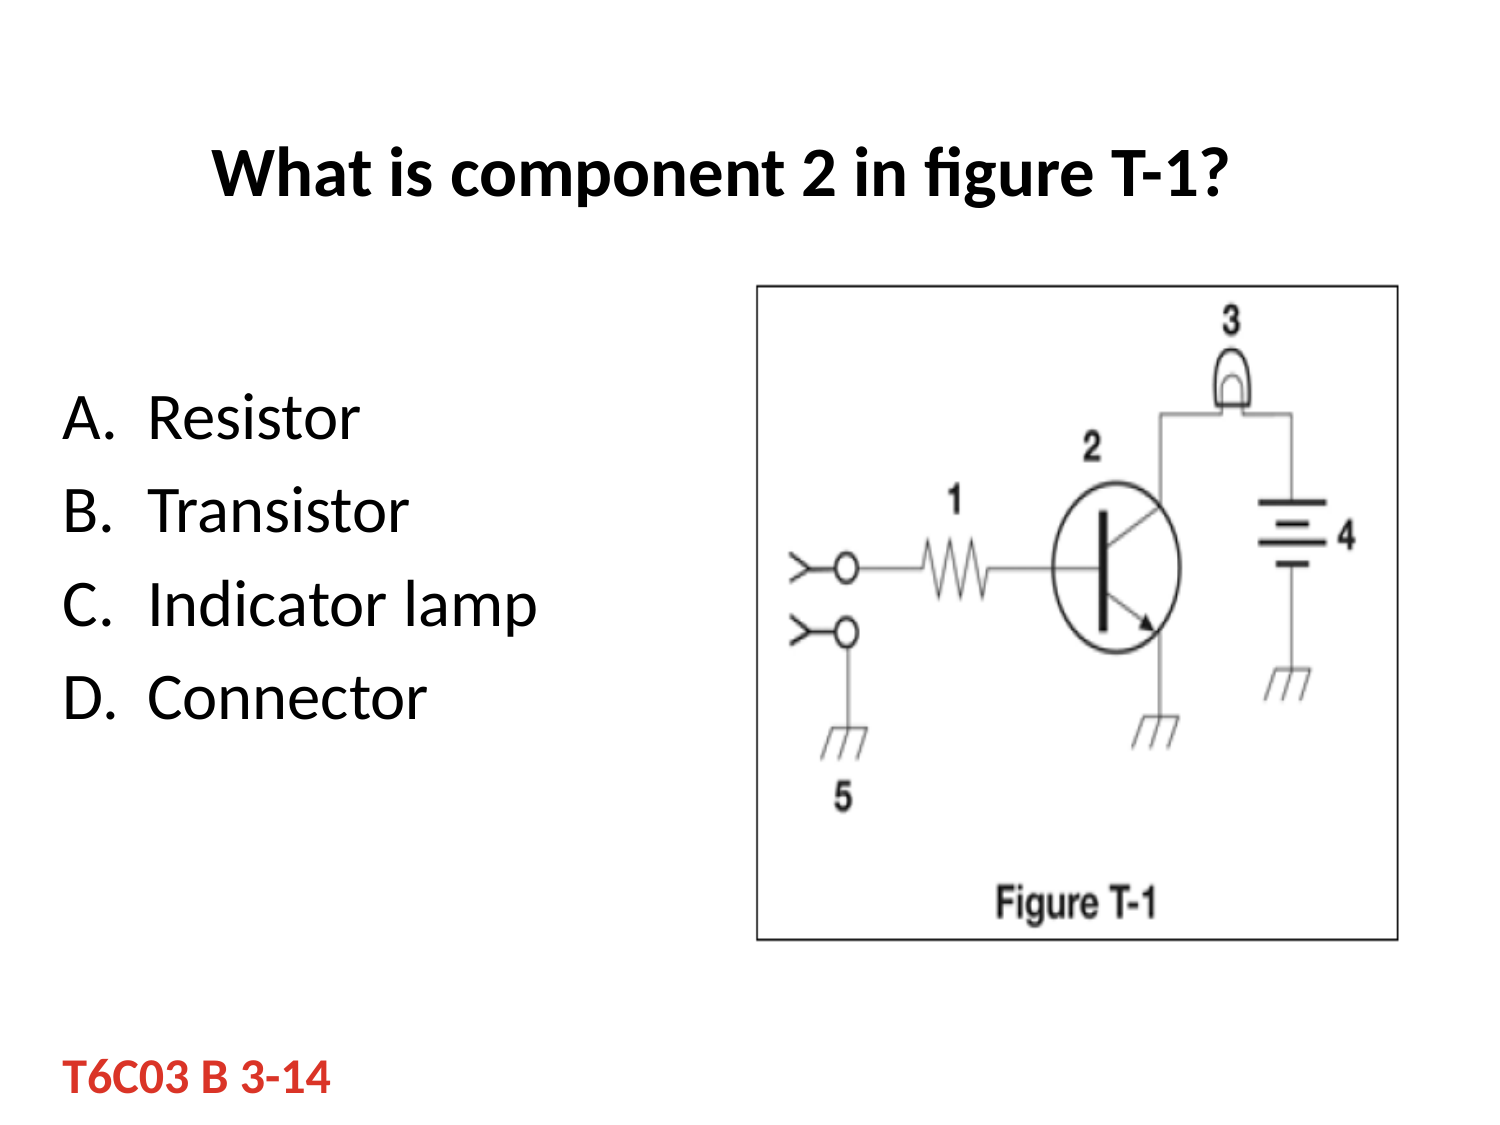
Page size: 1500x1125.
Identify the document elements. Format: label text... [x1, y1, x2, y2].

text_box T6C03 B 3-14 [47, 1036, 691, 1112]
title What is component 2 in figure T-1? [47, 59, 1397, 278]
list Resistor Transistor Indicator lamp Connector [47, 365, 1397, 989]
picture [749, 277, 1408, 949]
